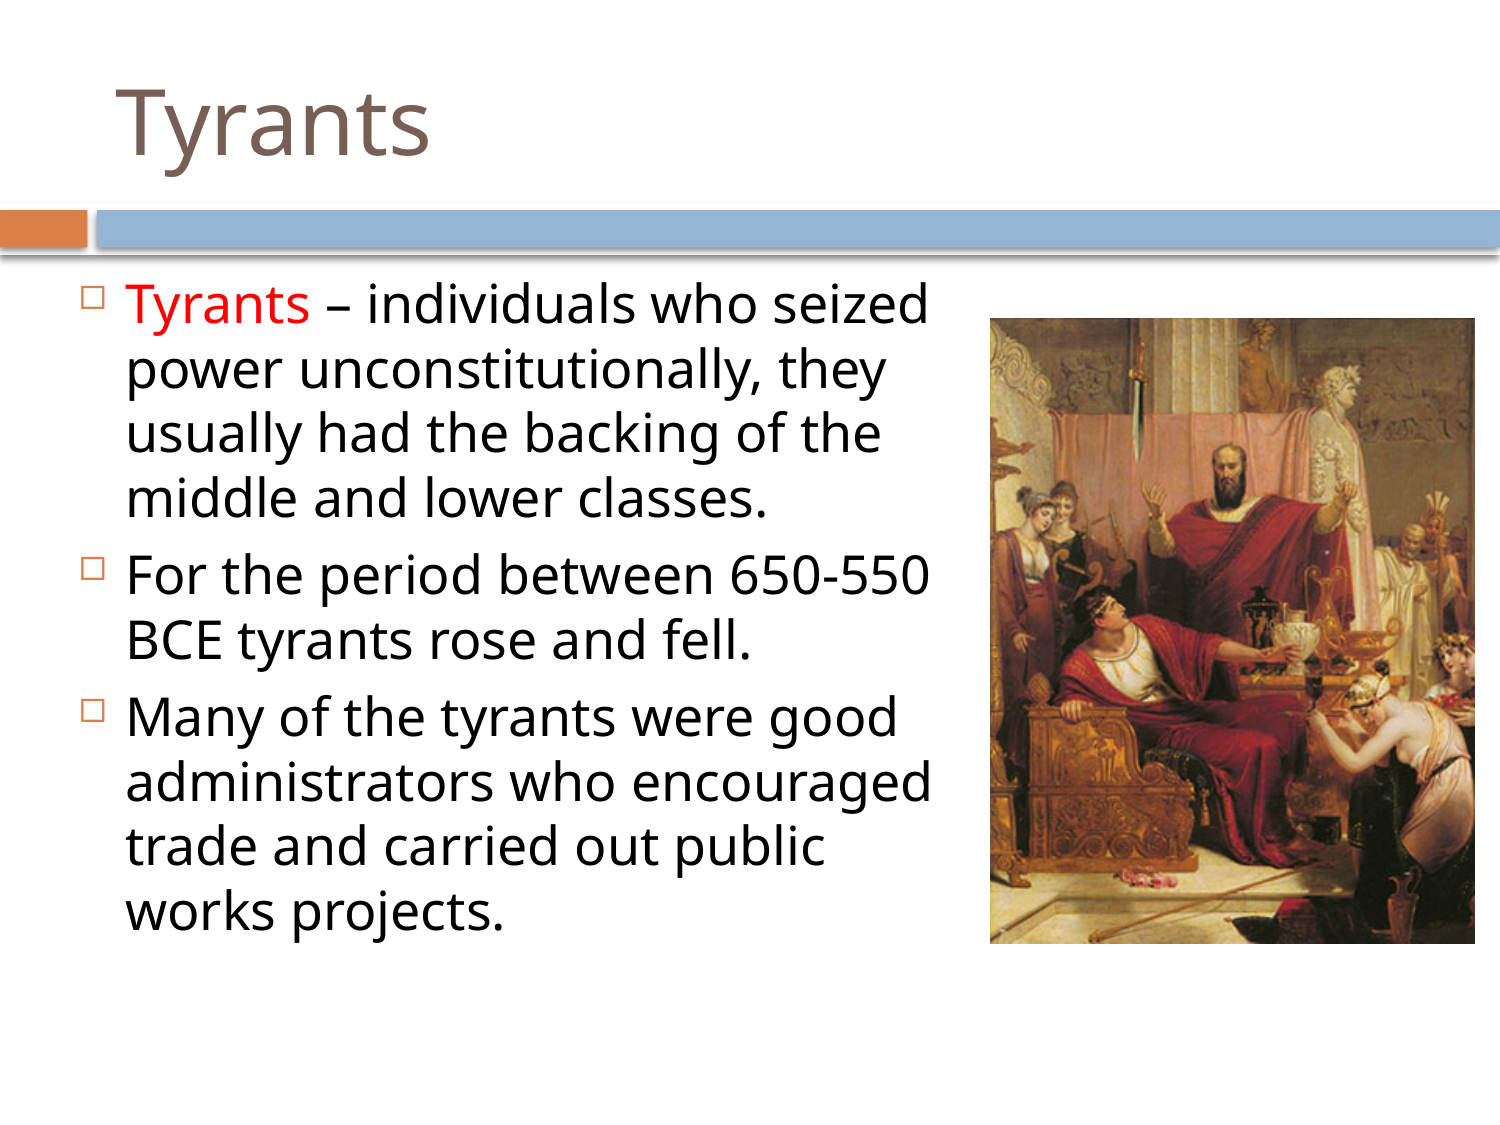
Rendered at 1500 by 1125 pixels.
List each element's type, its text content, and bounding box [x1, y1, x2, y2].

title Tyrants [100, 37, 1438, 200]
list Tyrants – individuals who seized power unconstitutionally, they usually had the backing of the middle and lower classes. For the period between 650-550 BCE tyrants rose and fell. Many of the tyrants were good administrators who encouraged trade and carried out public works projects. [63, 262, 954, 1000]
picture [990, 318, 1476, 945]
